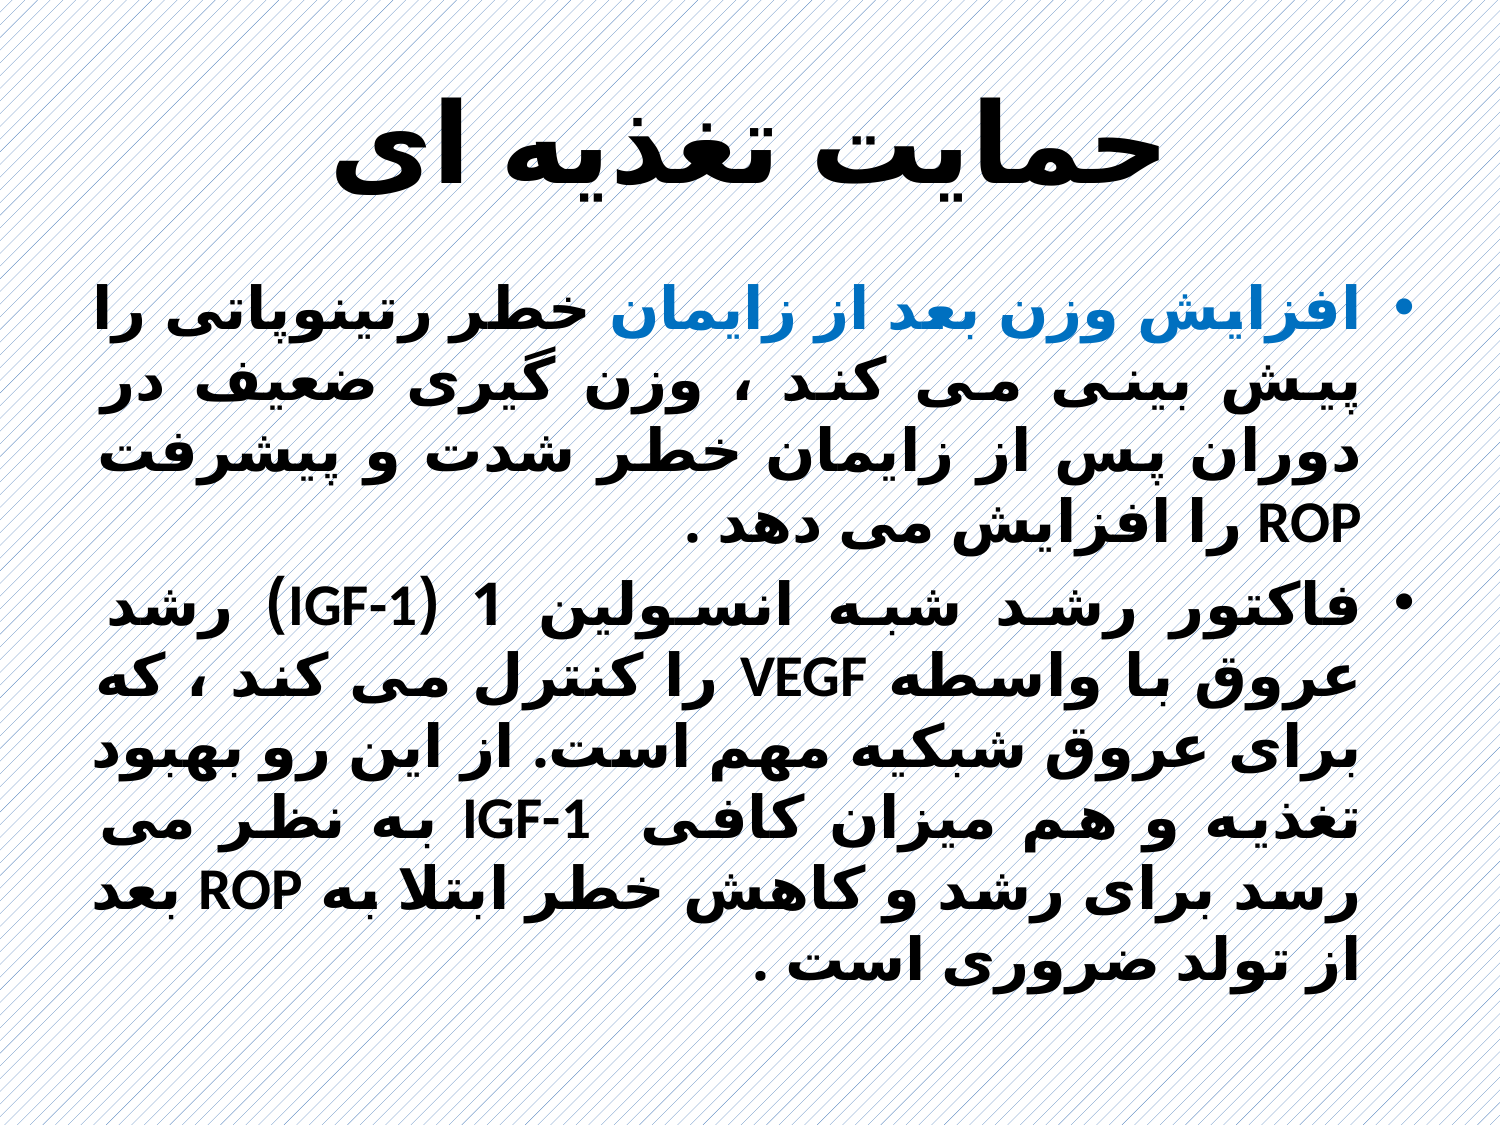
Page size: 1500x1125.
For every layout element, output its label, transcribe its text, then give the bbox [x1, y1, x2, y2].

title حمایت تغذیه ای [75, 45, 1425, 233]
list افزایش وزن بعد از زایمان خطر رتینوپاتی را پیش بینی می کند ، وزن گیری ضعیف در دوران پس از زایمان خطر شدت و پیشرفت ROP را افزایش می دهد . فاکتور رشد شبه انسولین 1 (IGF-1) رشد عروق با واسطه VEGF را کنترل می کند ، که برای عروق شبکیه مهم است. از این رو بهبود تغذیه و هم میزان کافی IGF-1 به نظر می رسد برای رشد و کاهش خطر ابتلا به ROP بعد از تولد ضروری است . [75, 262, 1425, 1005]
